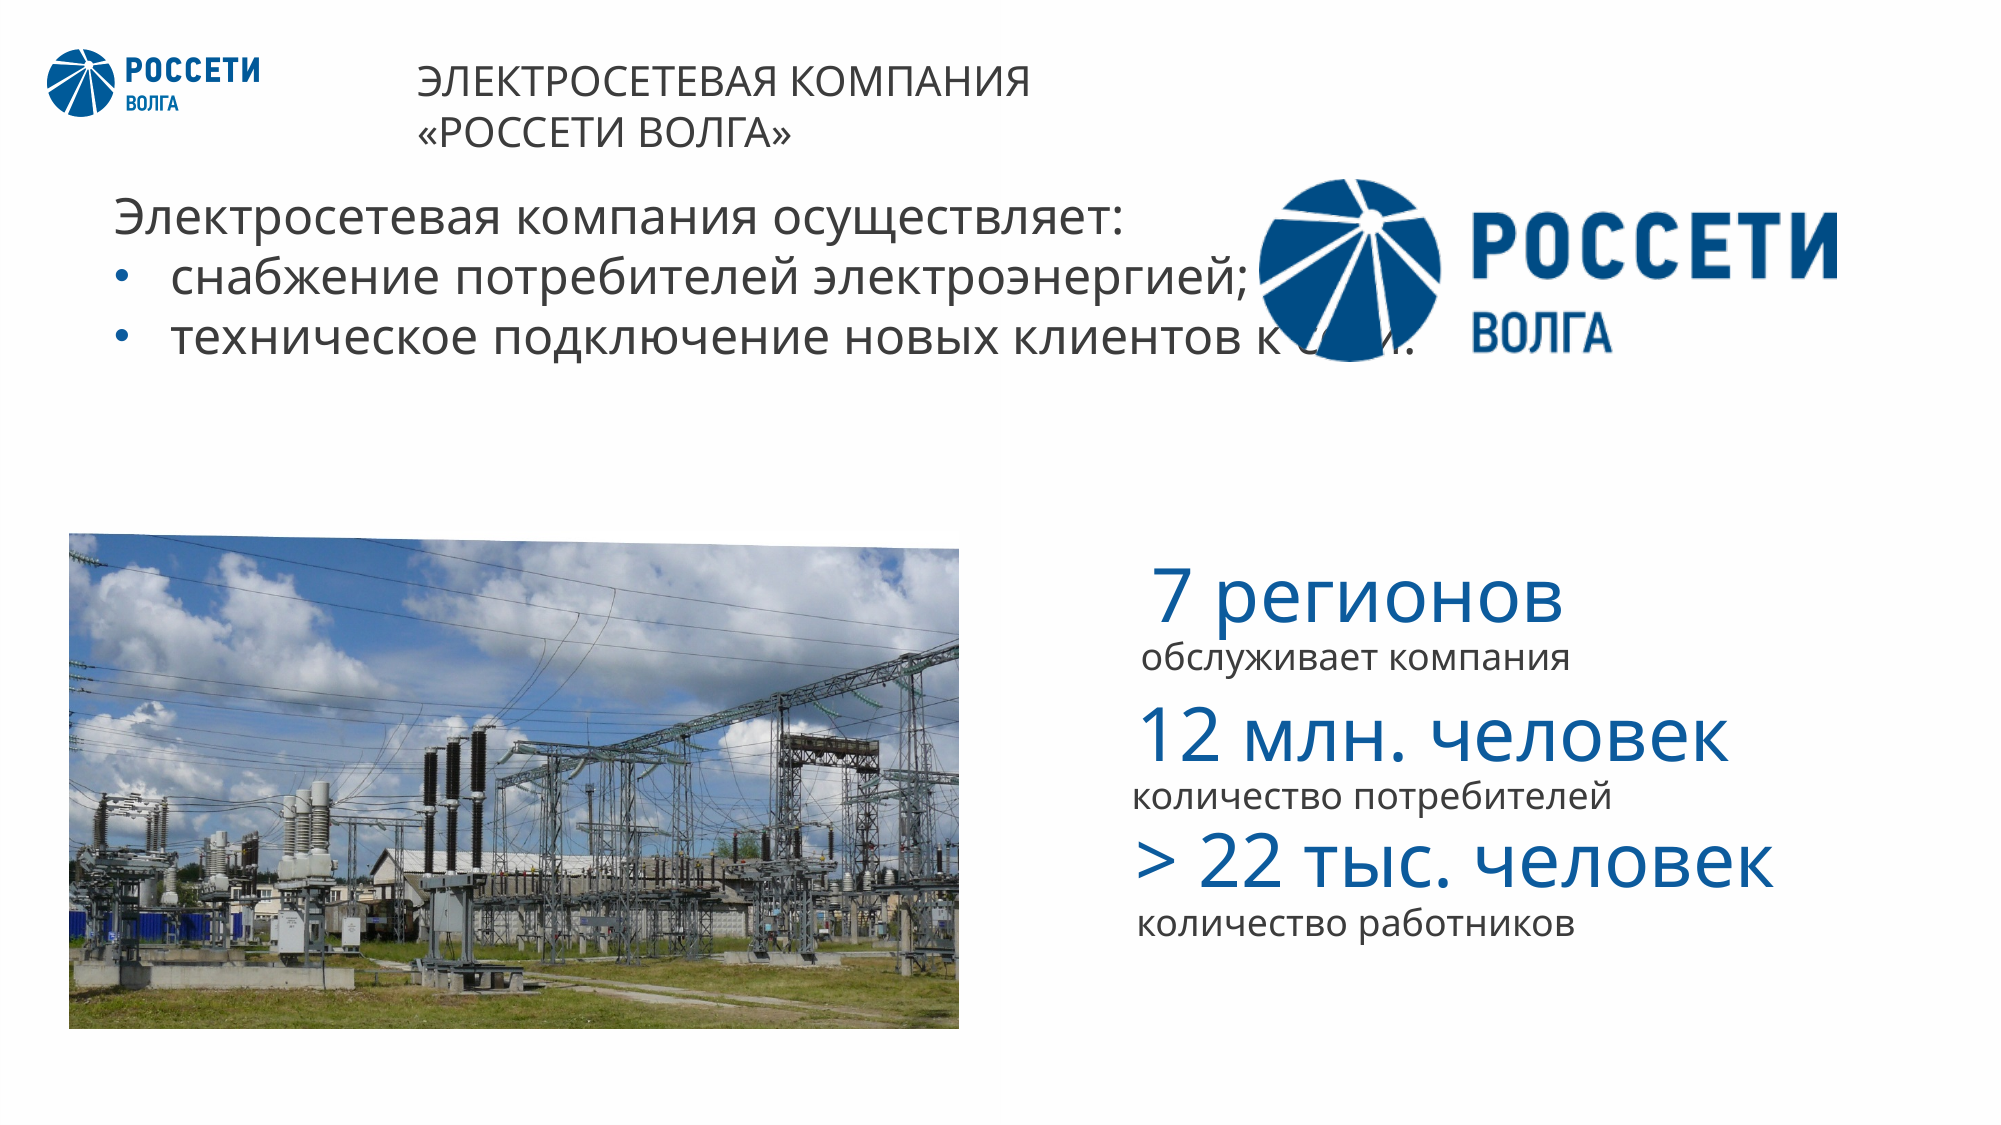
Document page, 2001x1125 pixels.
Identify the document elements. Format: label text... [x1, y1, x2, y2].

text_box 7 регионов [1144, 540, 1573, 625]
text_box 12 млн. человек [1128, 678, 1738, 784]
text_box количество работников [1128, 891, 1584, 952]
text_box > 22 тыс. человек [1128, 805, 1783, 911]
picture [0, 0, 2001, 1125]
text_box ЭЛЕКТРОСЕТЕВАЯ КОМПАНИЯ «РОССЕТИ ВОЛГА» [402, 47, 1260, 163]
text_box обслуживает компания [1133, 625, 1580, 678]
text_box количество потребителей [1124, 764, 1621, 825]
list Электросетевая компания осуществляет: снабжение потребителей электроэнергией; техническое подключение новых клиентов к сети. [114, 184, 1910, 445]
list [1259, 179, 1837, 362]
